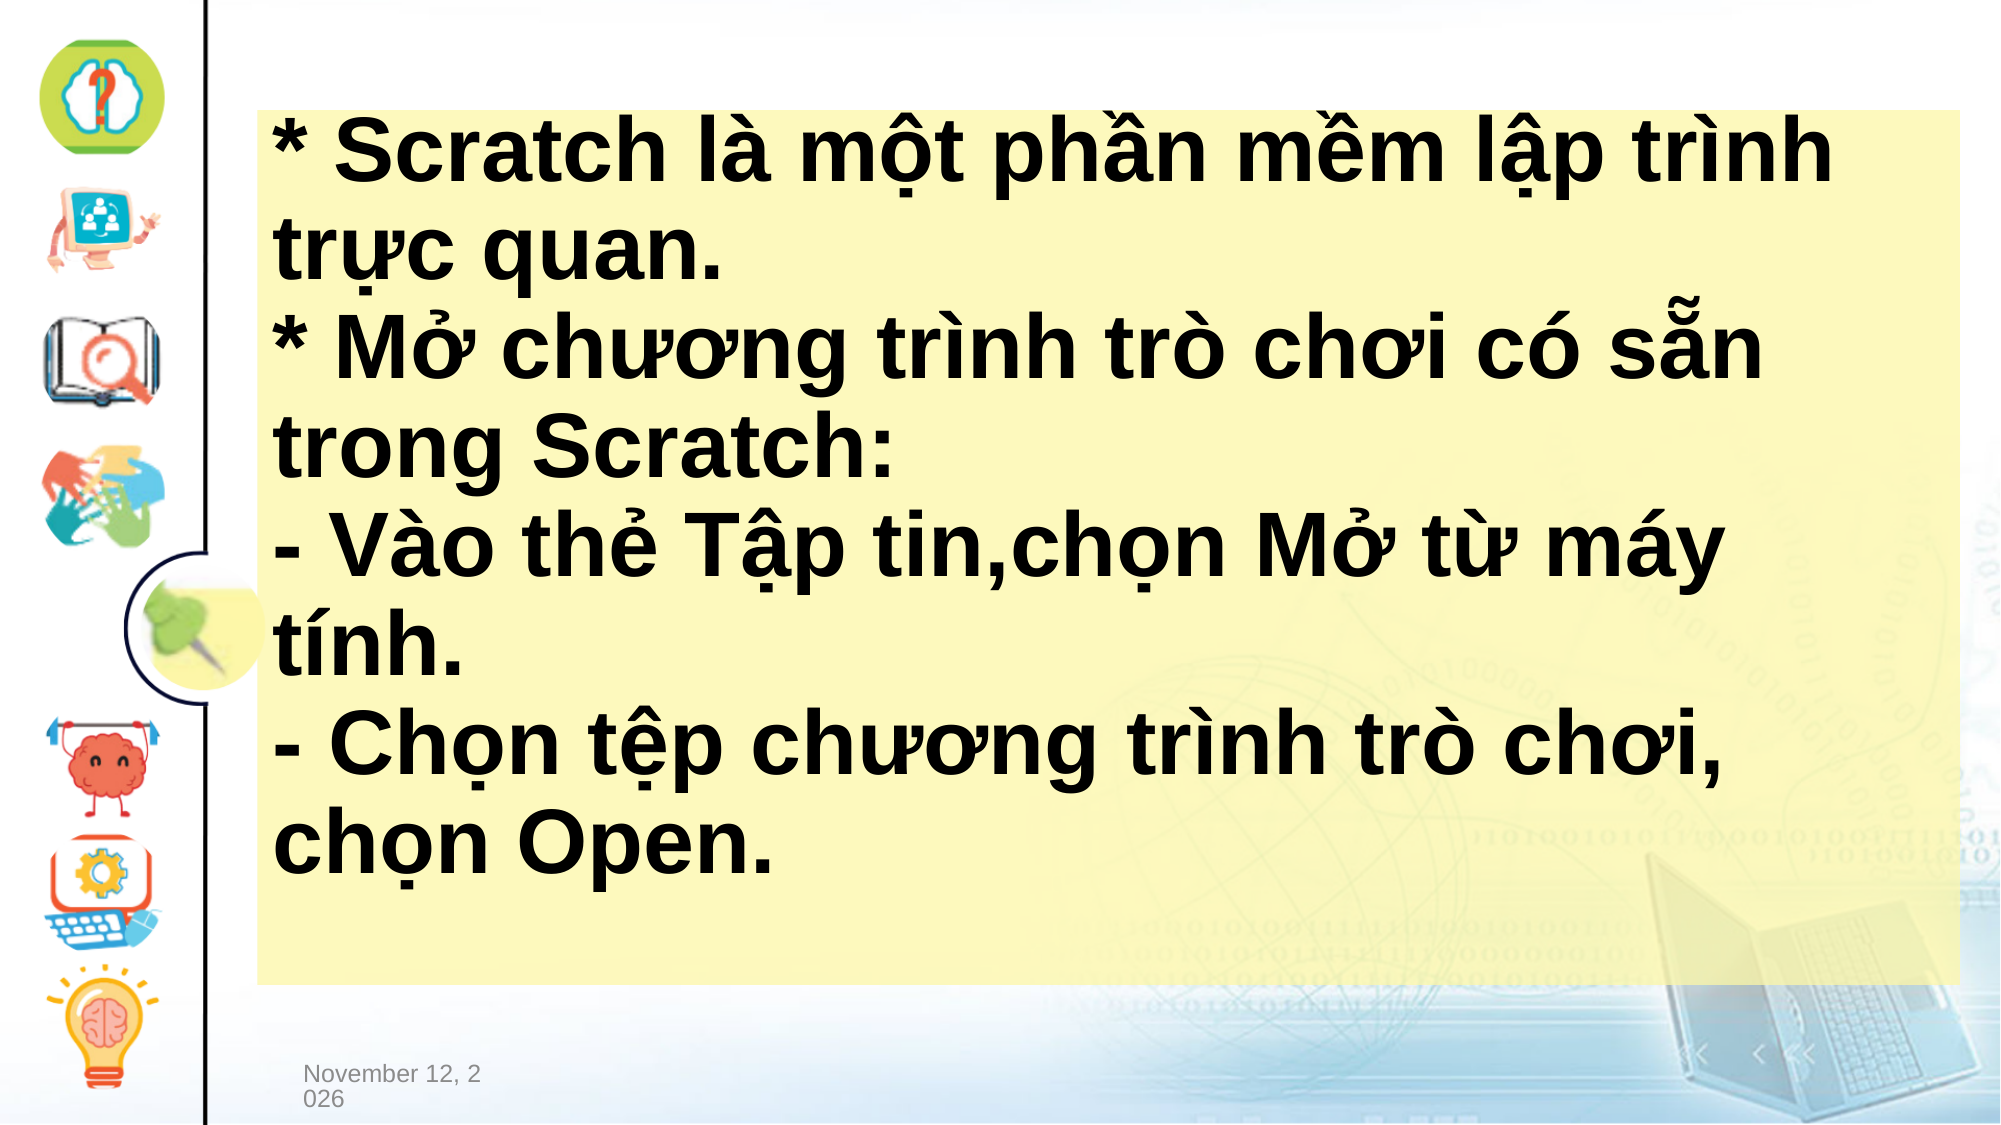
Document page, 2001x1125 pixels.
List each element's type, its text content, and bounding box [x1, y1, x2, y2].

title * Scratch là một phần mềm lập trình trực quan. * Mở chương trình trò chơi có sẵn trong Scratch: - Vào thẻ Tập tin,chọn Mở từ máy tính. - Chọn tệp chương trình trò chơi, chọn Open. [257, 110, 1960, 985]
picture [0, 0, 2001, 1125]
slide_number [288, 1042, 510, 1103]
